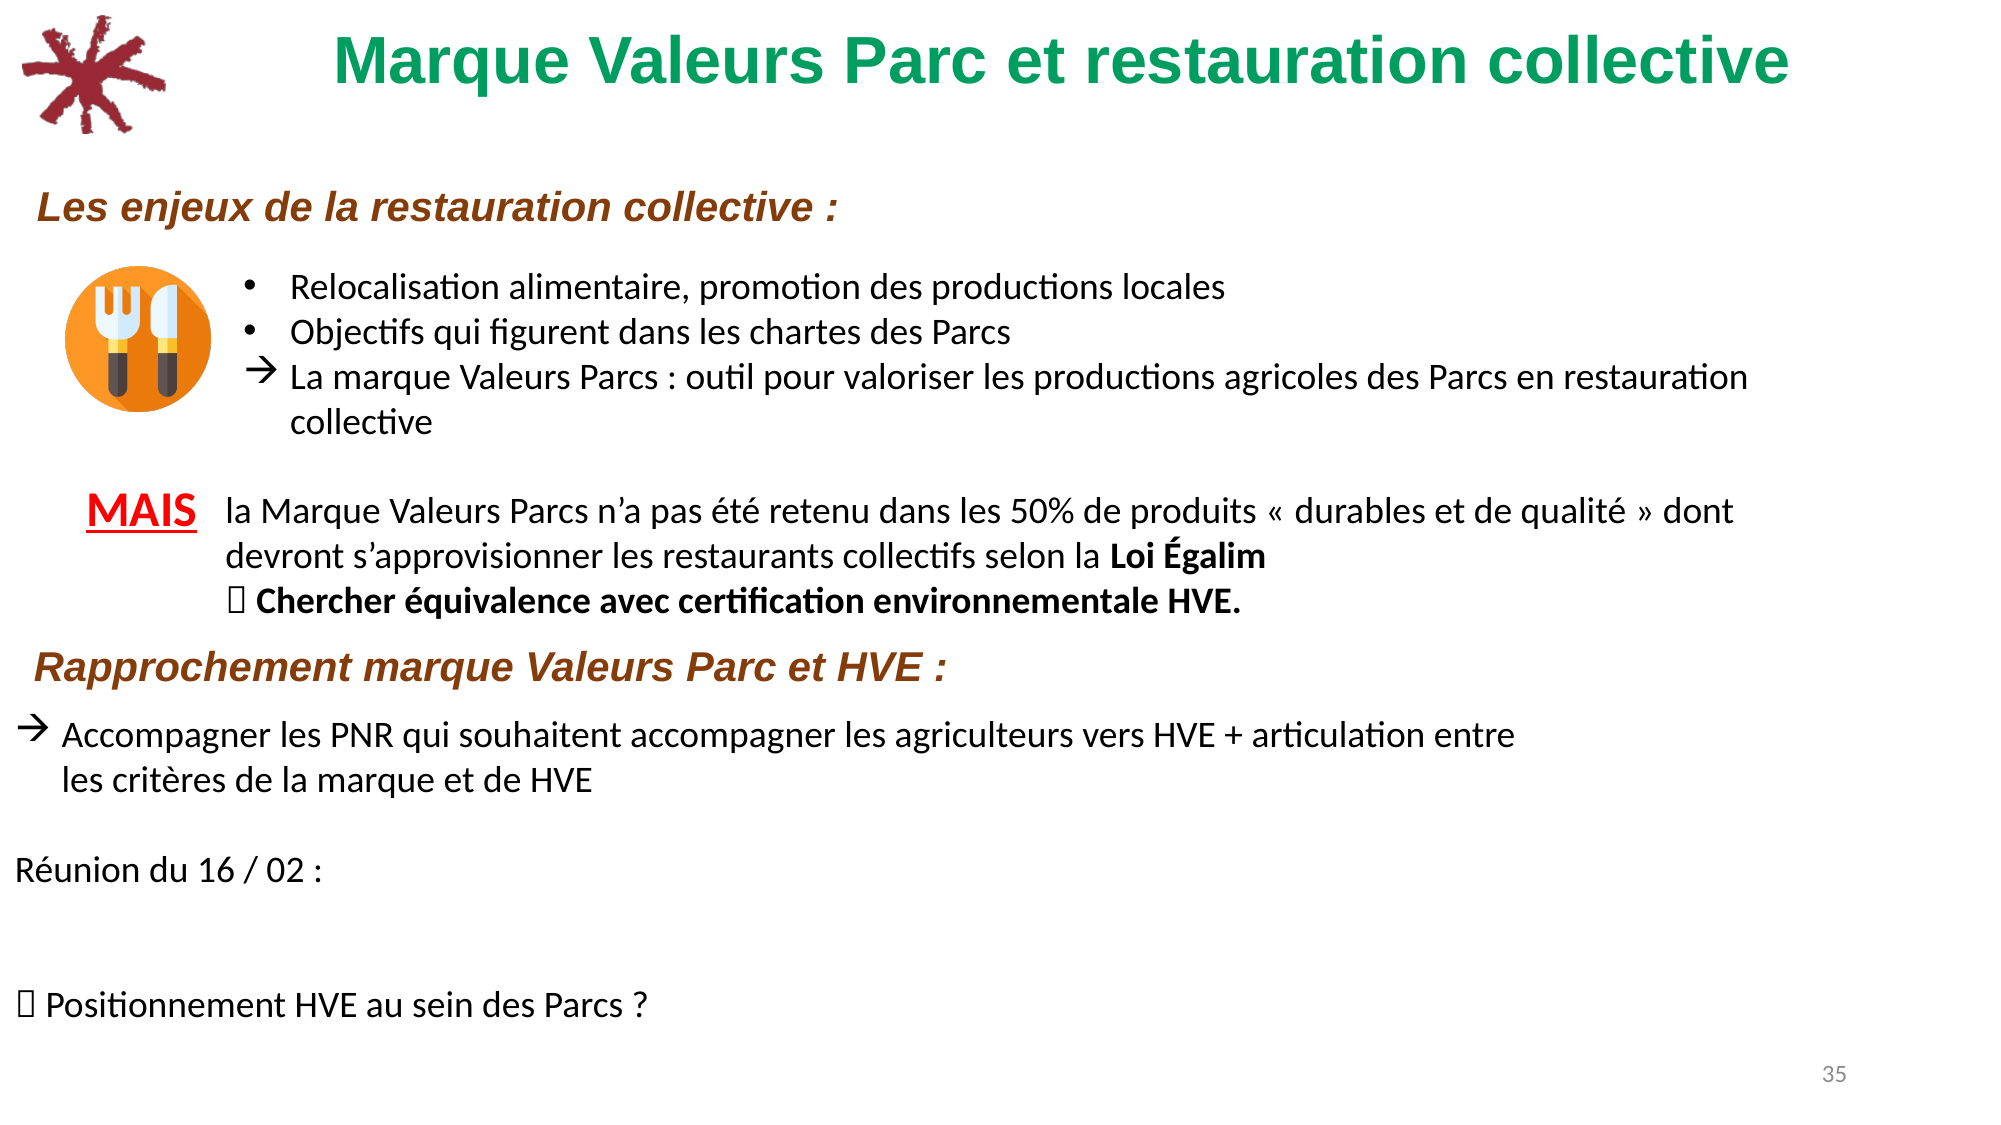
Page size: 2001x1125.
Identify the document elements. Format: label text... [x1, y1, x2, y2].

text_box Les enjeux de la restauration collective : [22, 172, 1192, 238]
slide_number 35 [1412, 1042, 1863, 1103]
text_box Relocalisation alimentaire, promotion des productions locales Objectifs qui figurent dans les chartes des Parcs La marque Valeurs Parcs : outil pour valoriser les productions agricoles des Parcs en restauration collective [228, 254, 1772, 450]
text_box Rapprochement marque Valeurs Parc et HVE : [18, 632, 1188, 698]
text_box Accompagner les PNR qui souhaitent accompagner les agriculteurs vers HVE + articulation entre les critères de la marque et de HVE Réunion du 16 / 02 :  Positionnement HVE au sein des Parcs ? [0, 702, 1543, 1033]
text_box la Marque Valeurs Parcs n’a pas été retenu dans les 50% de produits « durables et de qualité » dont devront s’approvisionner les restaurants collectifs selon la Loi Égalim  Chercher équivalence avec certification environnementale HVE. [210, 478, 1754, 629]
picture [65, 266, 211, 412]
picture [21, 15, 167, 134]
text_box Marque Valeurs Parc et restauration collective [166, 9, 1978, 104]
text_box MAIS [71, 468, 247, 544]
